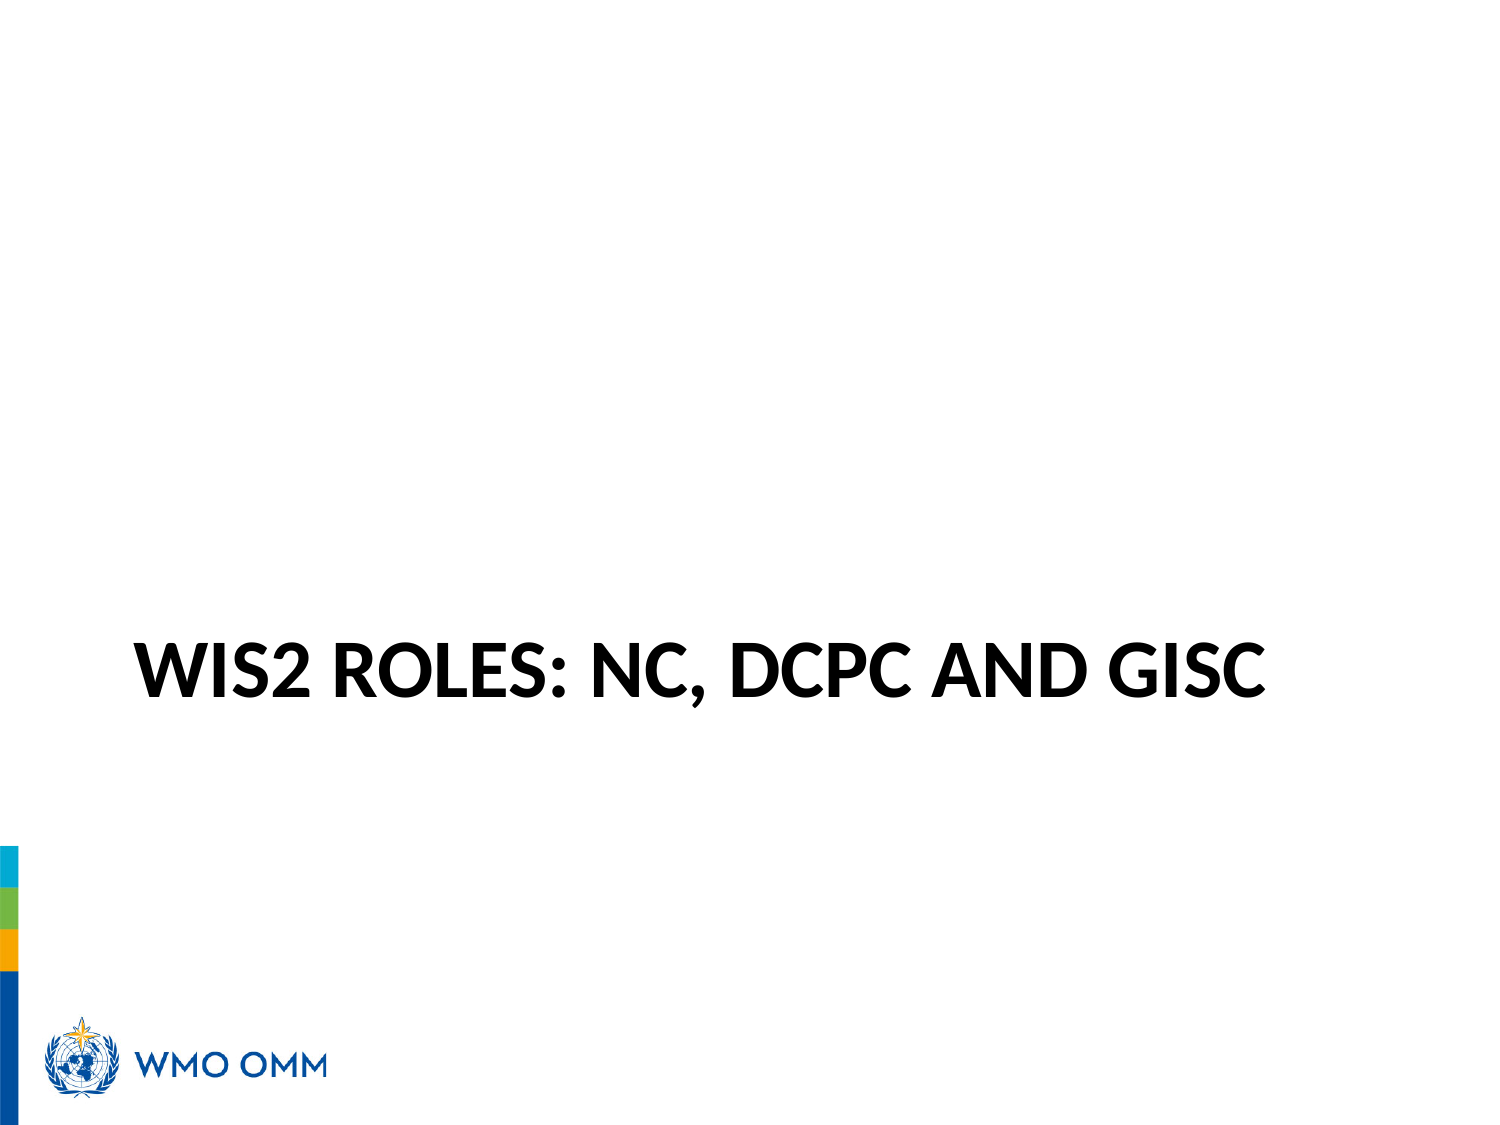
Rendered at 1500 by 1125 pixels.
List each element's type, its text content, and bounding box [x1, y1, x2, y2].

picture [0, 845, 327, 1125]
title WIS2 roles: NC, DCPC and GISC [118, 606, 1394, 947]
